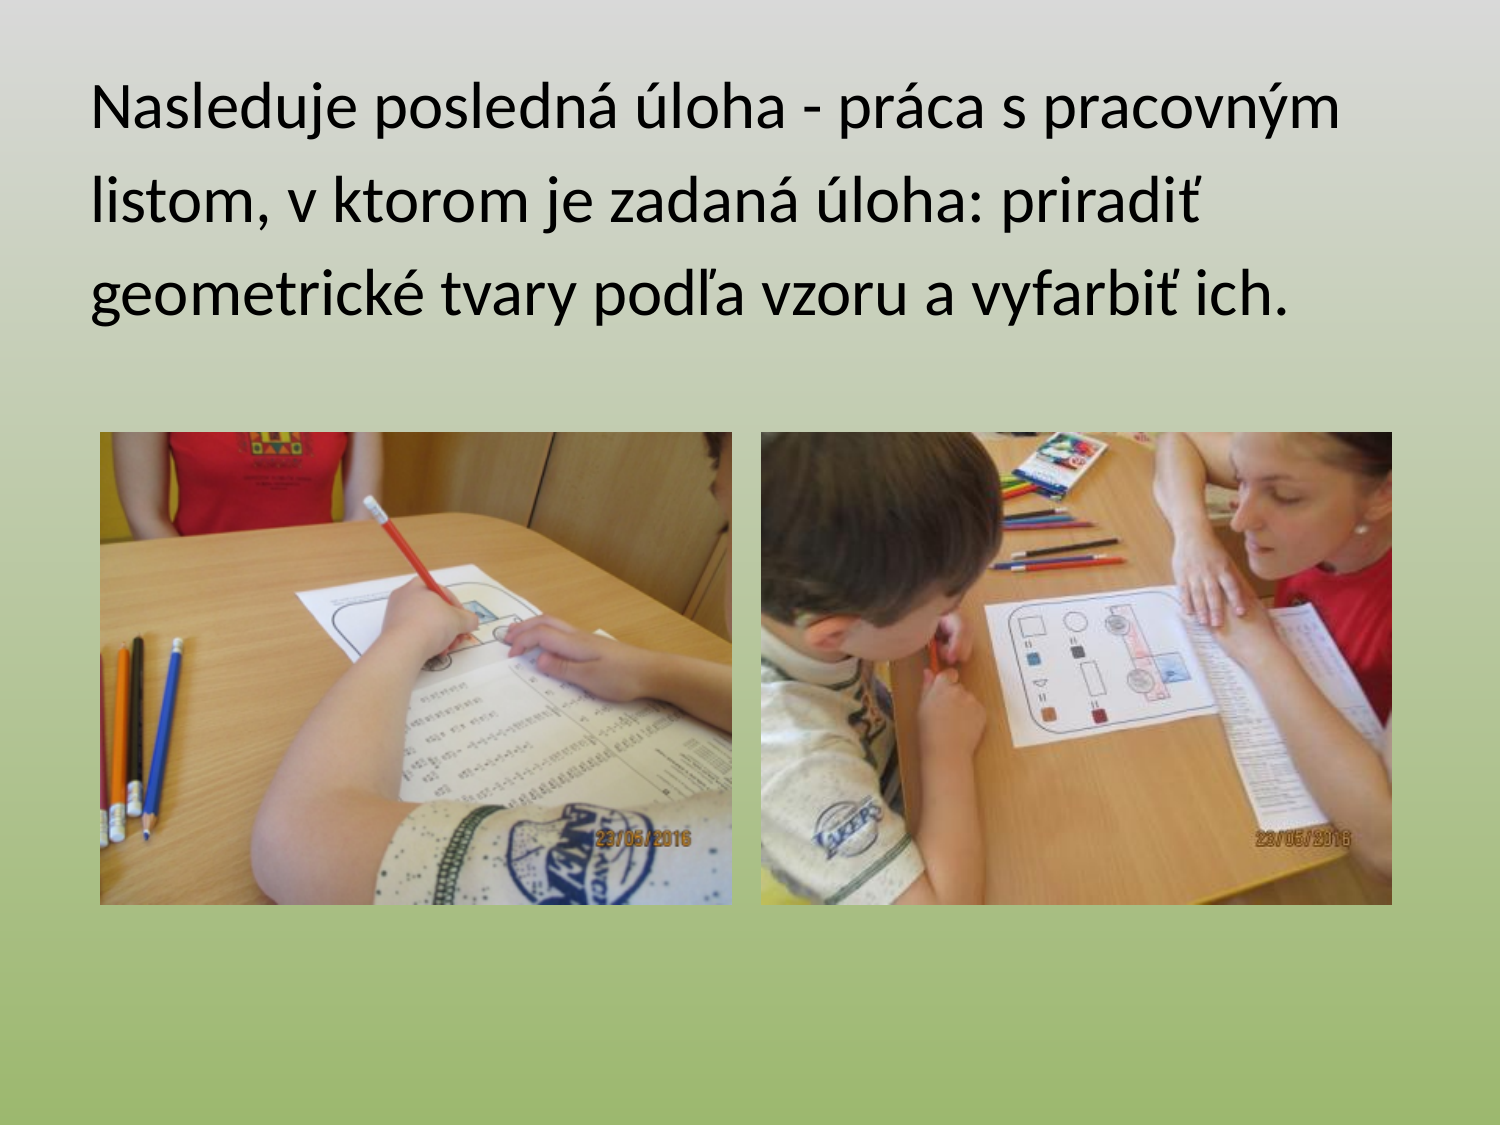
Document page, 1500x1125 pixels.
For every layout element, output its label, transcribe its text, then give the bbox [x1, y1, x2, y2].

list Nasleduje posledná úloha - práca s pracovným listom, v ktorom je zadaná úloha: priradiť geometrické tvary podľa vzoru a vyfarbiť ich. [75, 54, 1425, 1071]
picture [761, 432, 1392, 906]
picture [100, 432, 732, 906]
